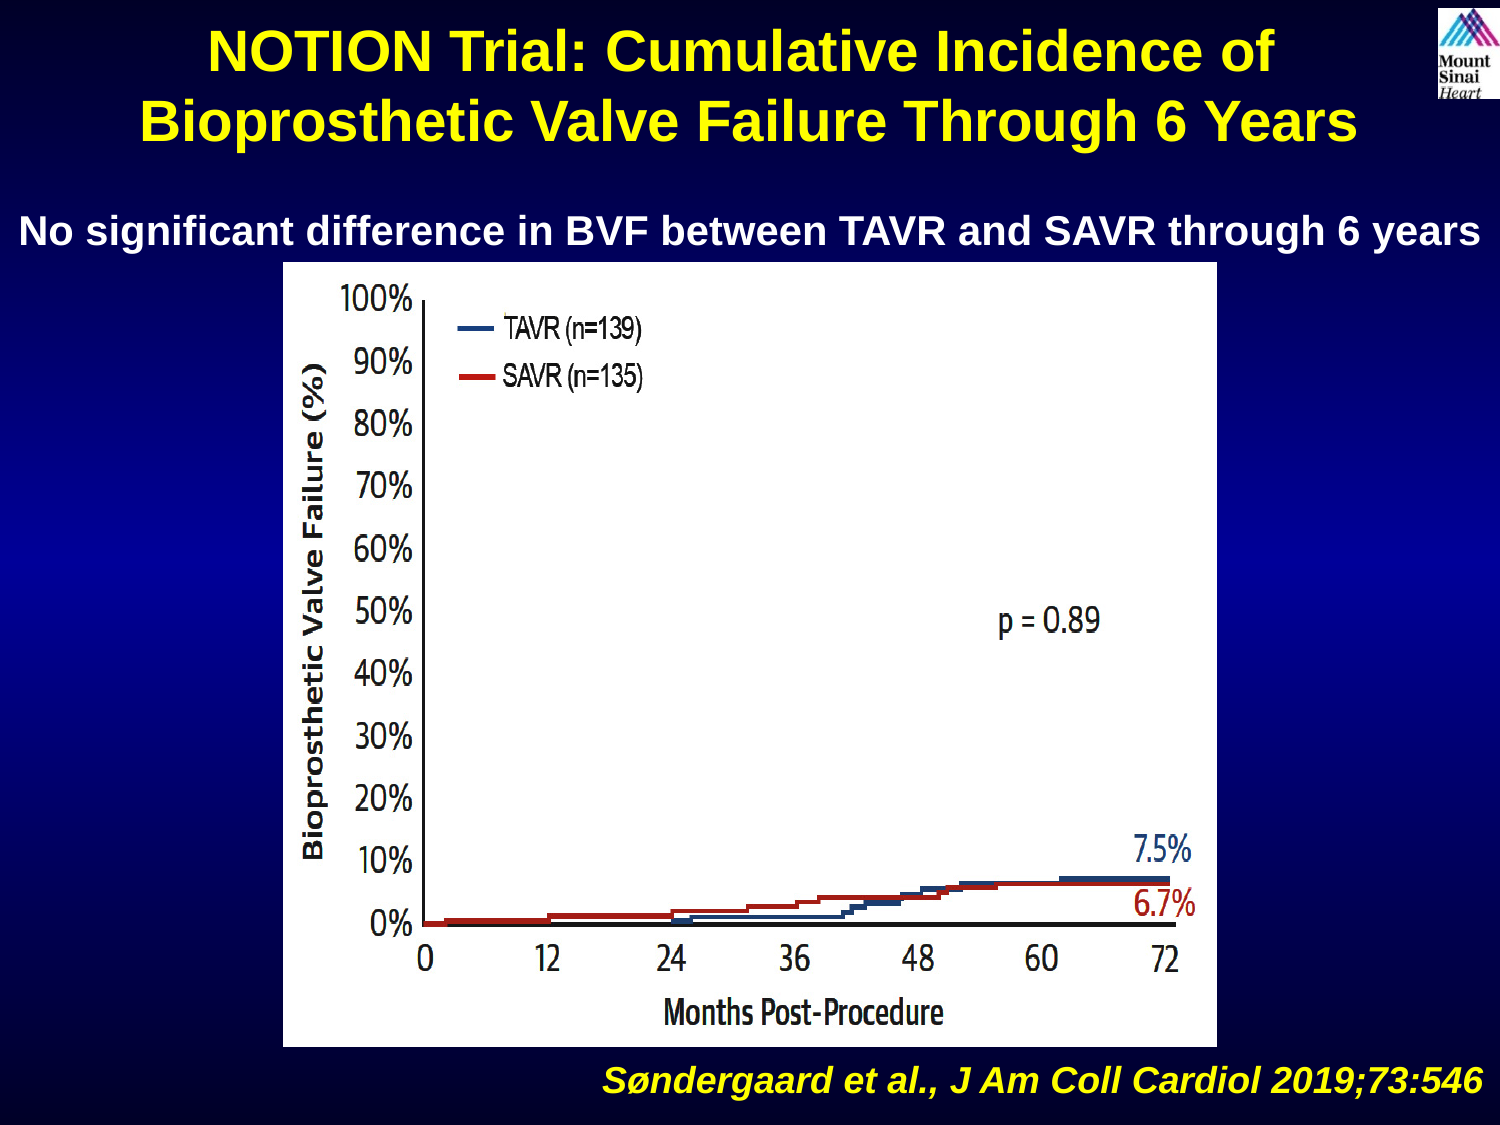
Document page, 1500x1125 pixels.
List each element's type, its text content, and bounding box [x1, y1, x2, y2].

text_box No significant difference in BVF between TAVR and SAVR through 6 years [0, 195, 1500, 261]
picture [283, 262, 1217, 1047]
text_box Søndergaard et al., J Am Coll Cardiol 2019;73:546 [587, 1048, 1500, 1109]
text_box NOTION Trial: Cumulative Incidence of Bioprosthetic Valve Failure Through 6 Years [0, 5, 1500, 161]
picture [1438, 8, 1500, 99]
